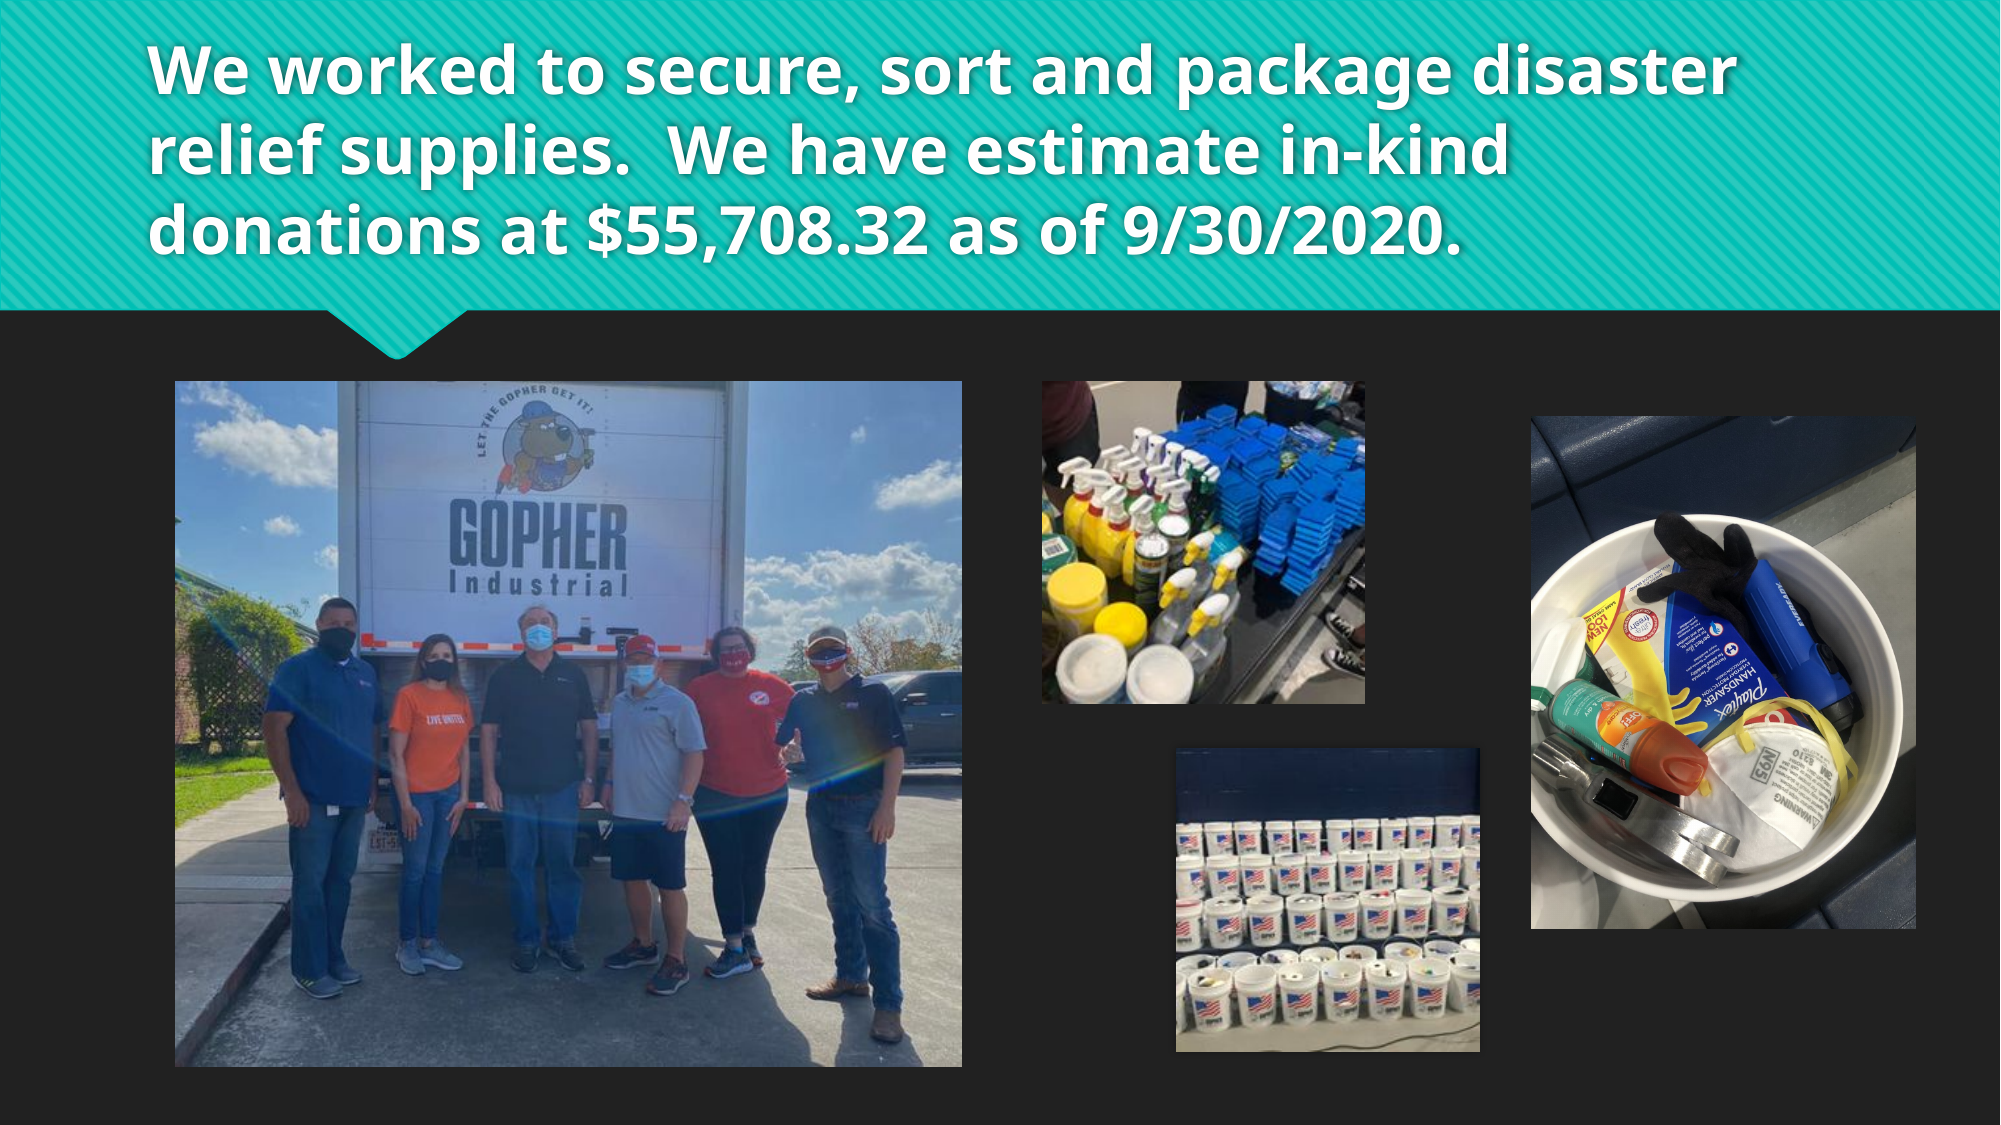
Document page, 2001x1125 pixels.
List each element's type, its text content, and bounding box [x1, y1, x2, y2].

picture [1531, 416, 1917, 930]
picture [1042, 381, 1365, 704]
title We worked to secure, sort and package disaster relief supplies. We have estimate in-kind donations at $55,708.32 as of 9/30/2020. [132, 116, 1868, 276]
picture [175, 381, 962, 1067]
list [1176, 748, 1480, 1052]
